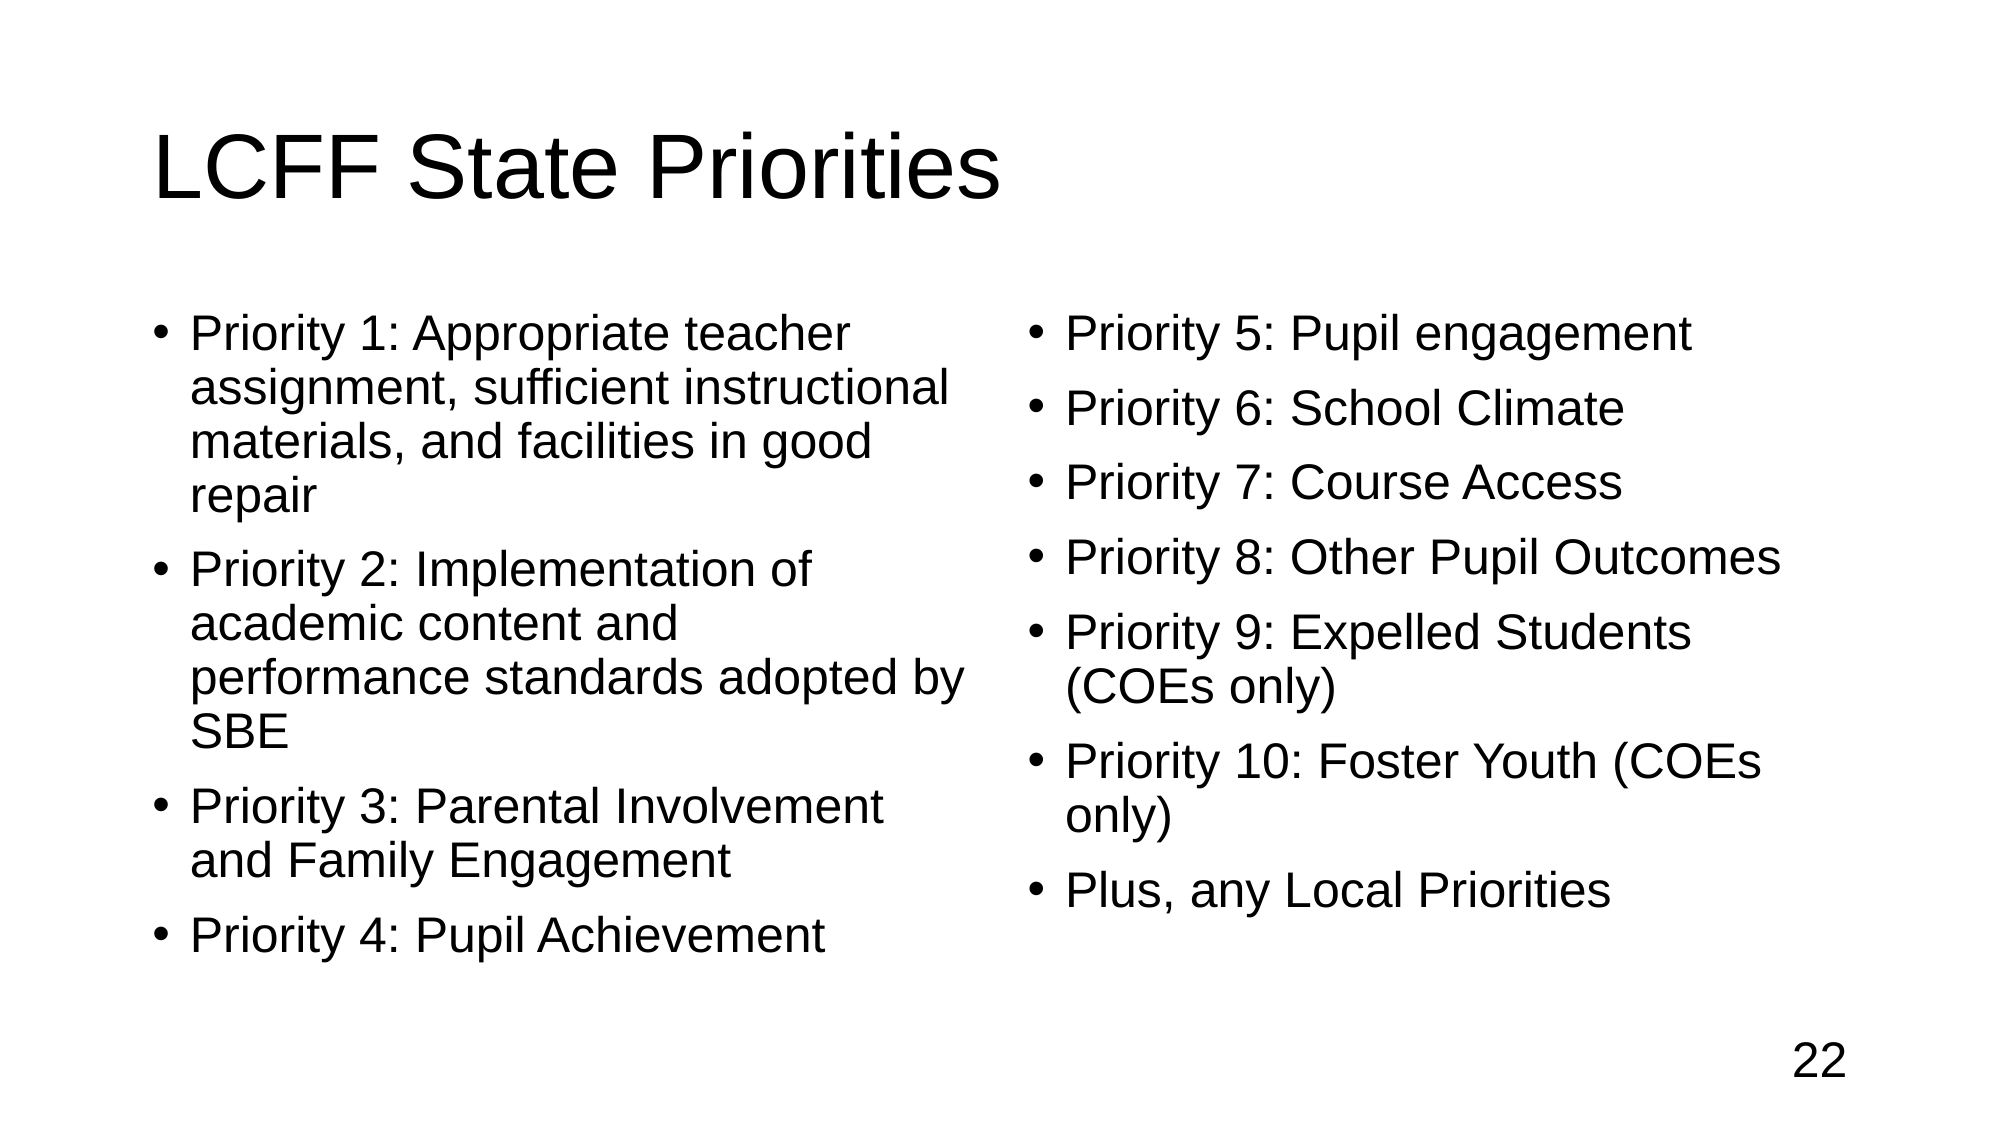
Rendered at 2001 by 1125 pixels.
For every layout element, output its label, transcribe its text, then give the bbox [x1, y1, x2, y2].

list Priority 5: Pupil engagement Priority 6: School Climate Priority 7: Course Access Priority 8: Other Pupil Outcomes Priority 9: Expelled Students (COEs only) Priority 10: Foster Youth (COEs only) Plus, any Local Priorities [1012, 299, 1863, 1014]
title LCFF State Priorities [137, 59, 1863, 278]
list Priority 1: Appropriate teacher assignment, sufficient instructional materials, and facilities in good repair Priority 2: Implementation of academic content and performance standards adopted by SBE Priority 3: Parental Involvement and Family Engagement Priority 4: Pupil Achievement [137, 299, 988, 1014]
slide_number 22 [1412, 1013, 1863, 1103]
